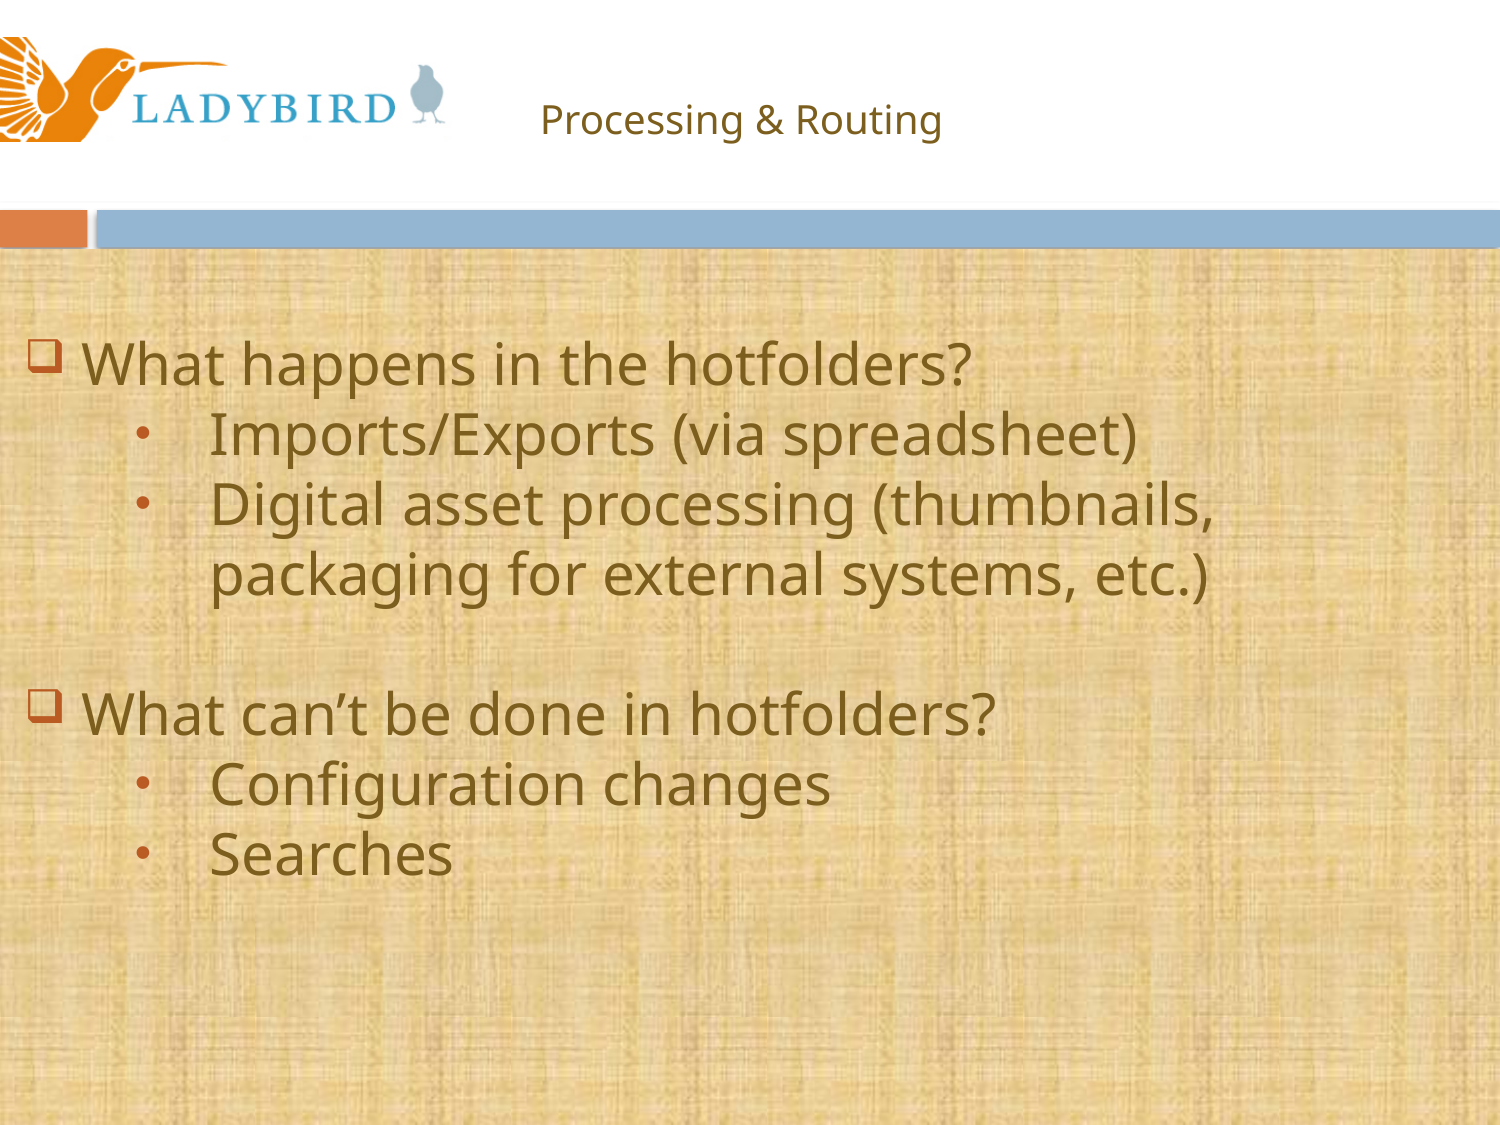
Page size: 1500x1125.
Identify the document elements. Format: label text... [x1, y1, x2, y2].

text_box What happens in the hotfolders? Imports/Exports (via spreadsheet) Digital asset processing (thumbnails, packaging for external systems, etc.) What can’t be done in hotfolders? Configuration changes Searches [0, 249, 1500, 1125]
picture [0, 37, 513, 143]
title Processing & Routing [525, 37, 1463, 200]
